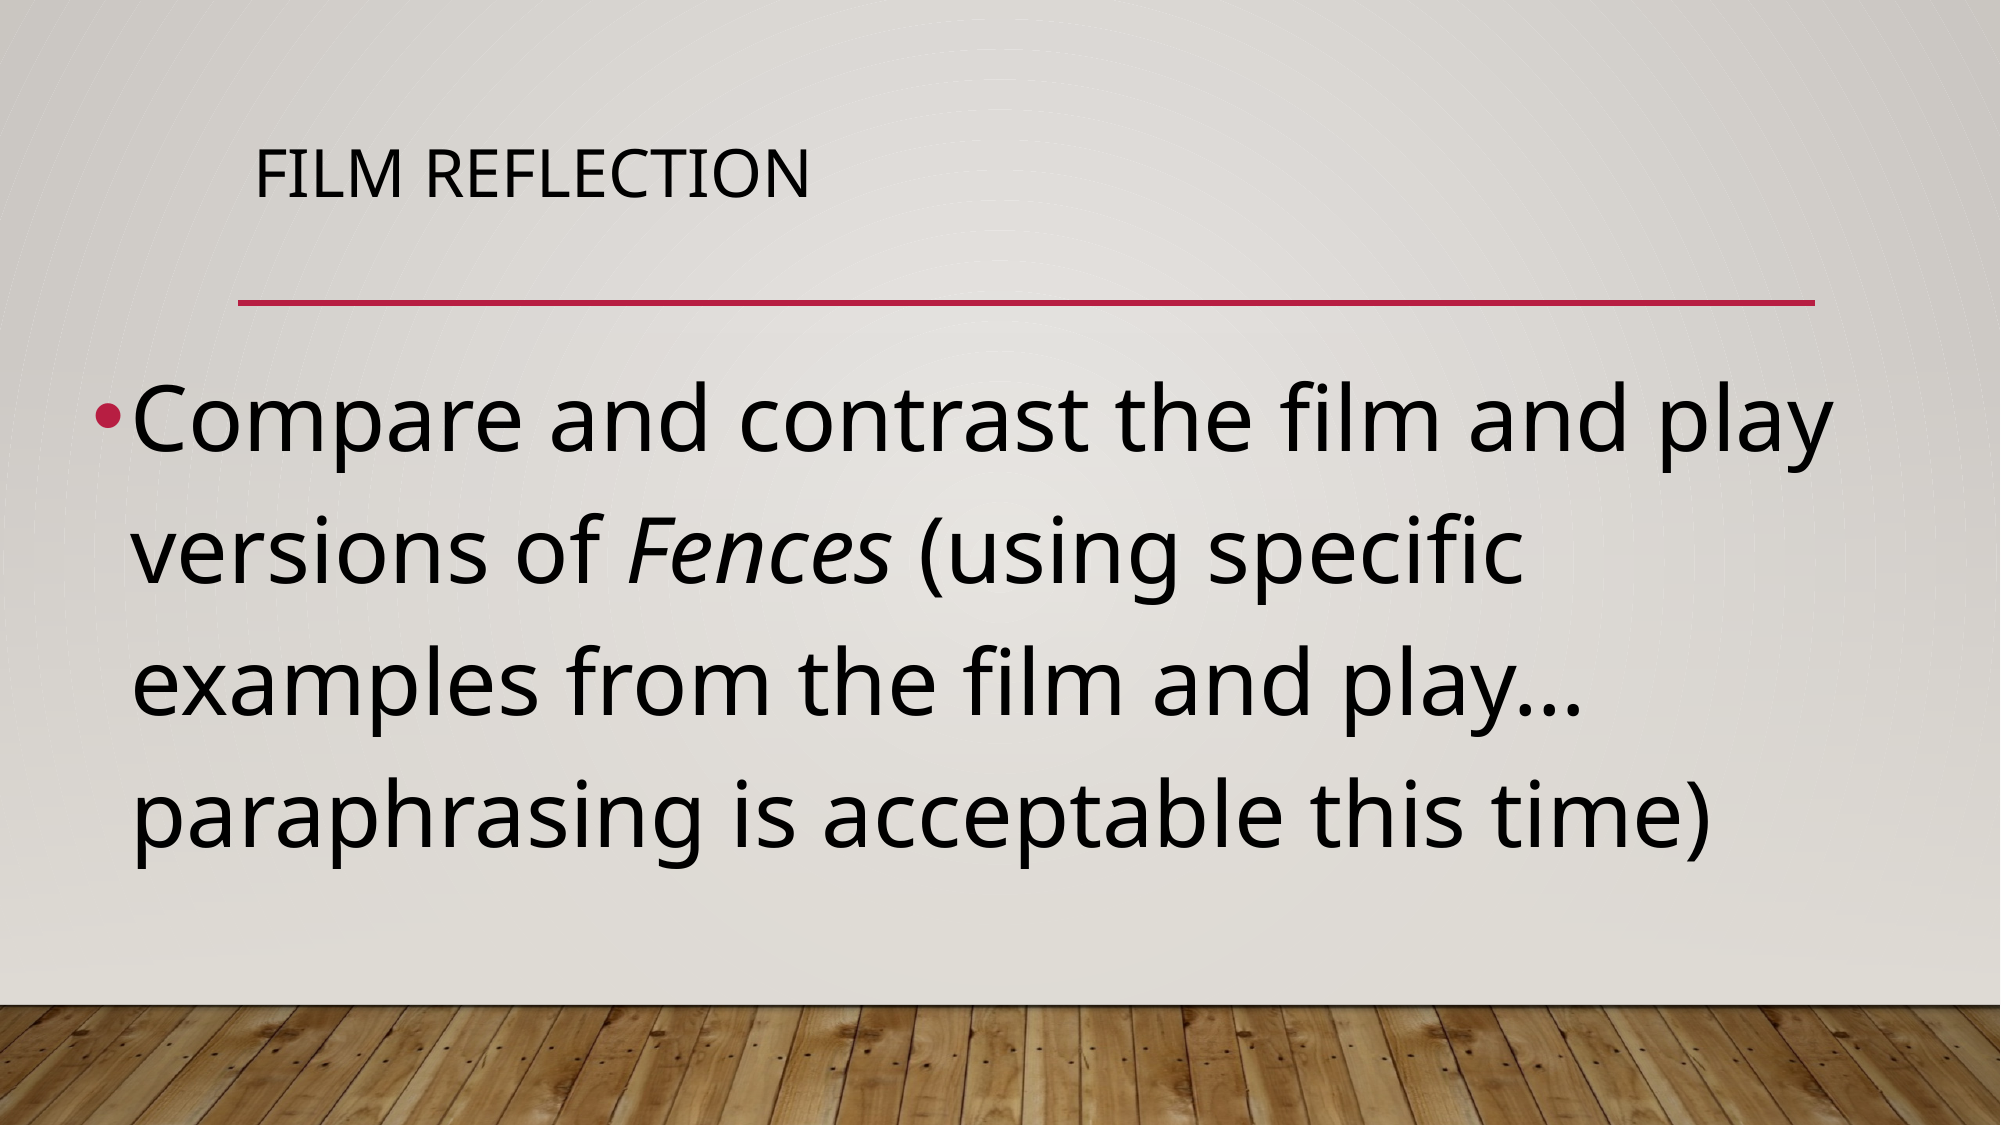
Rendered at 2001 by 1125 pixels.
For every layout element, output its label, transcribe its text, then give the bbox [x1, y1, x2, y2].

title Film reflection [238, 131, 1814, 305]
picture [0, 1005, 2000, 1125]
list Compare and contrast the film and play versions of Fences (using specific examples from the film and play…paraphrasing is acceptable this time) [77, 330, 1911, 963]
